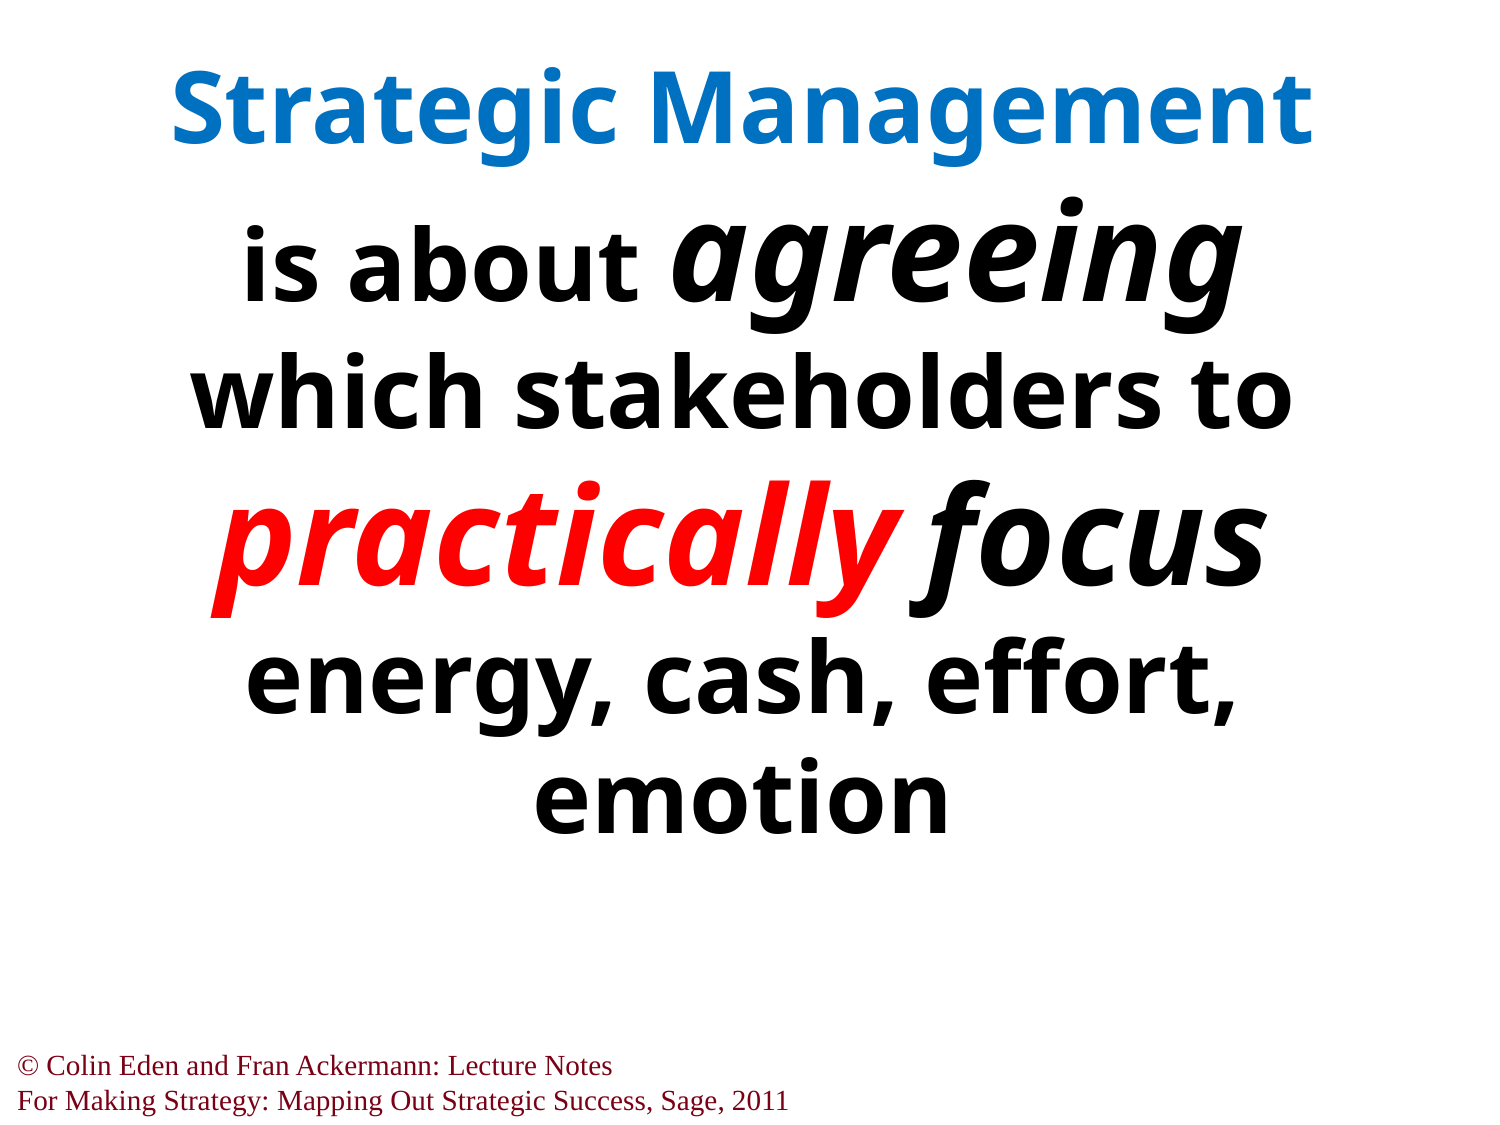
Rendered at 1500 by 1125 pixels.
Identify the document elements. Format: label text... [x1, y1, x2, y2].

title Strategic Management is about agreeing which stakeholders to practically focus energy, cash, effort, emotion [104, 679, 1381, 922]
